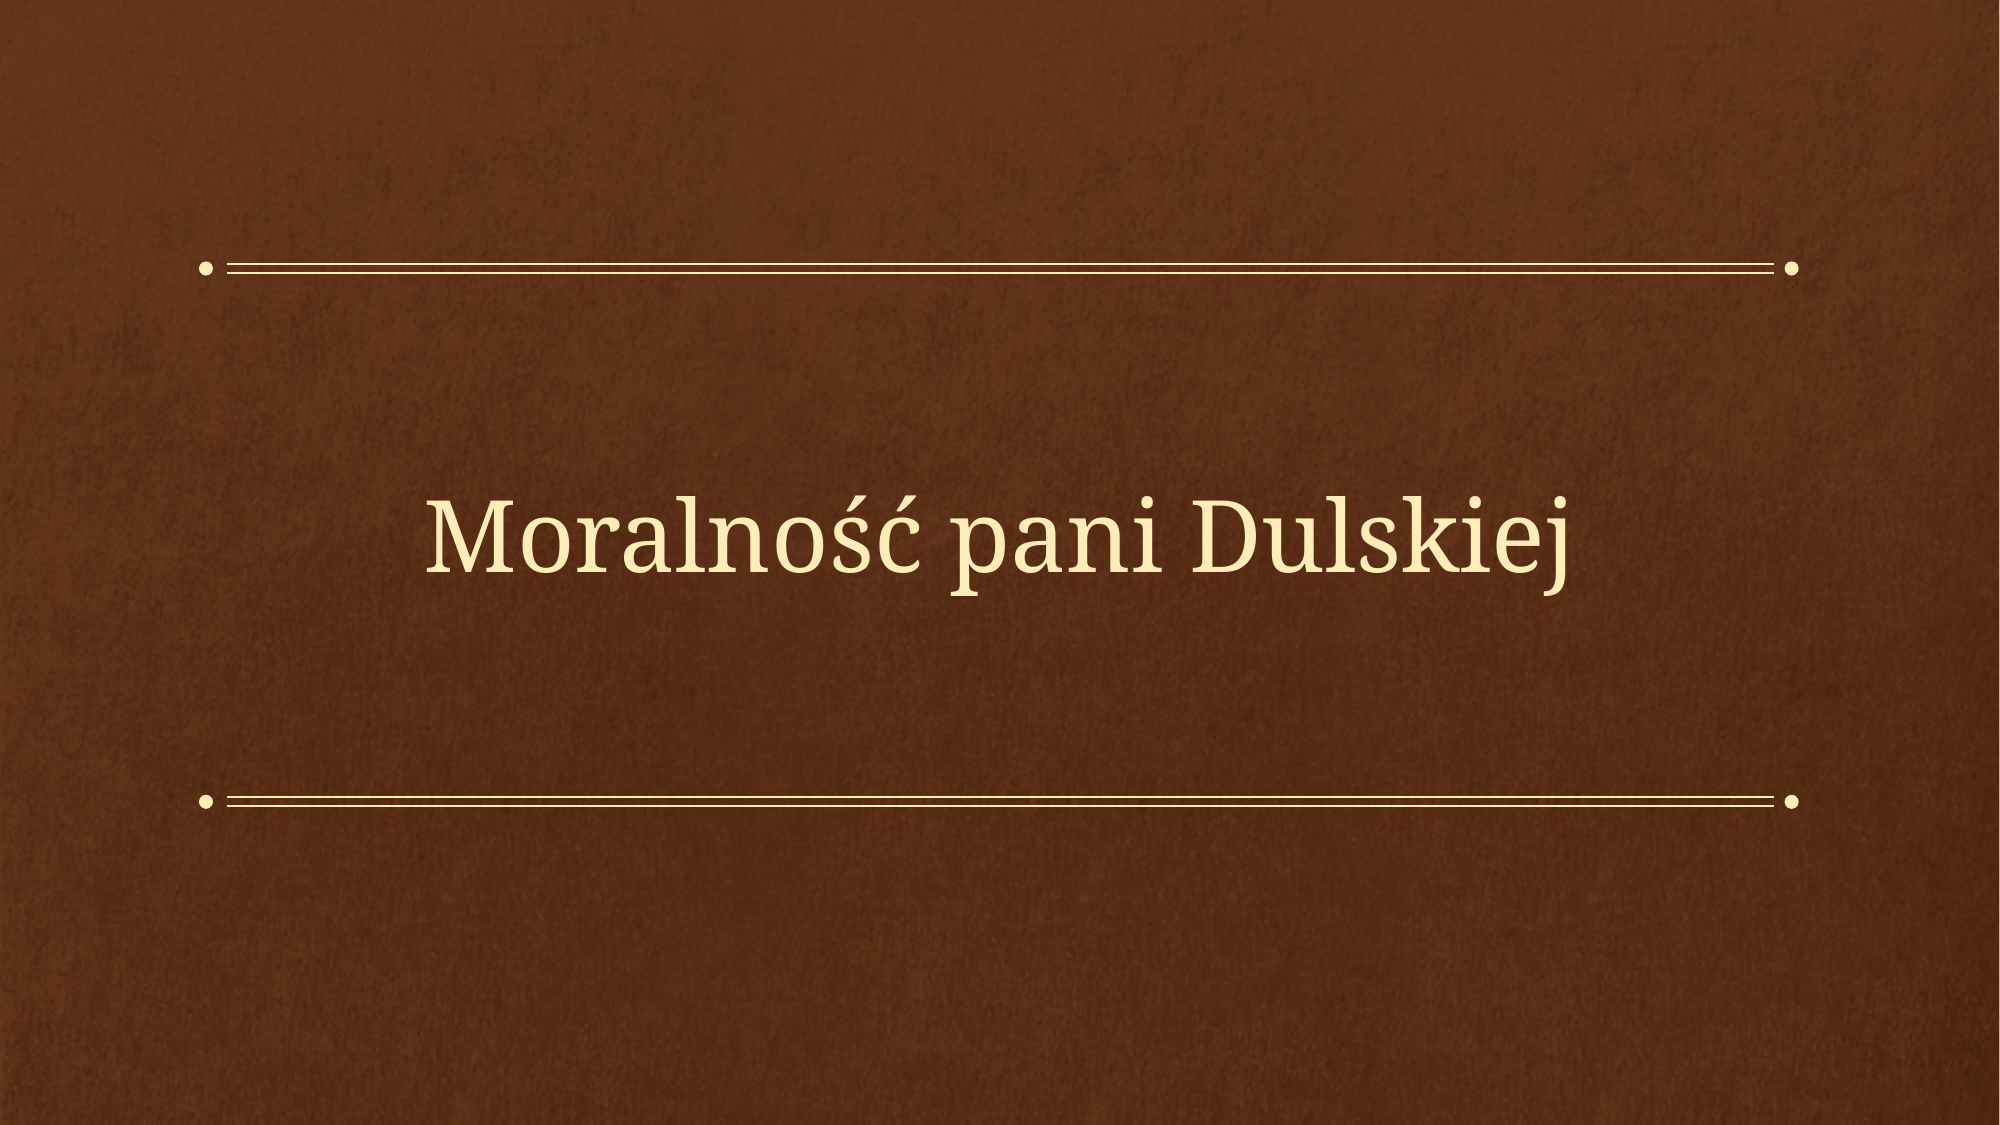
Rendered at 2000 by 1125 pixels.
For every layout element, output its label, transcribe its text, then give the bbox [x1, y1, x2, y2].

title Moralność pani Dulskiej [205, 468, 1795, 602]
